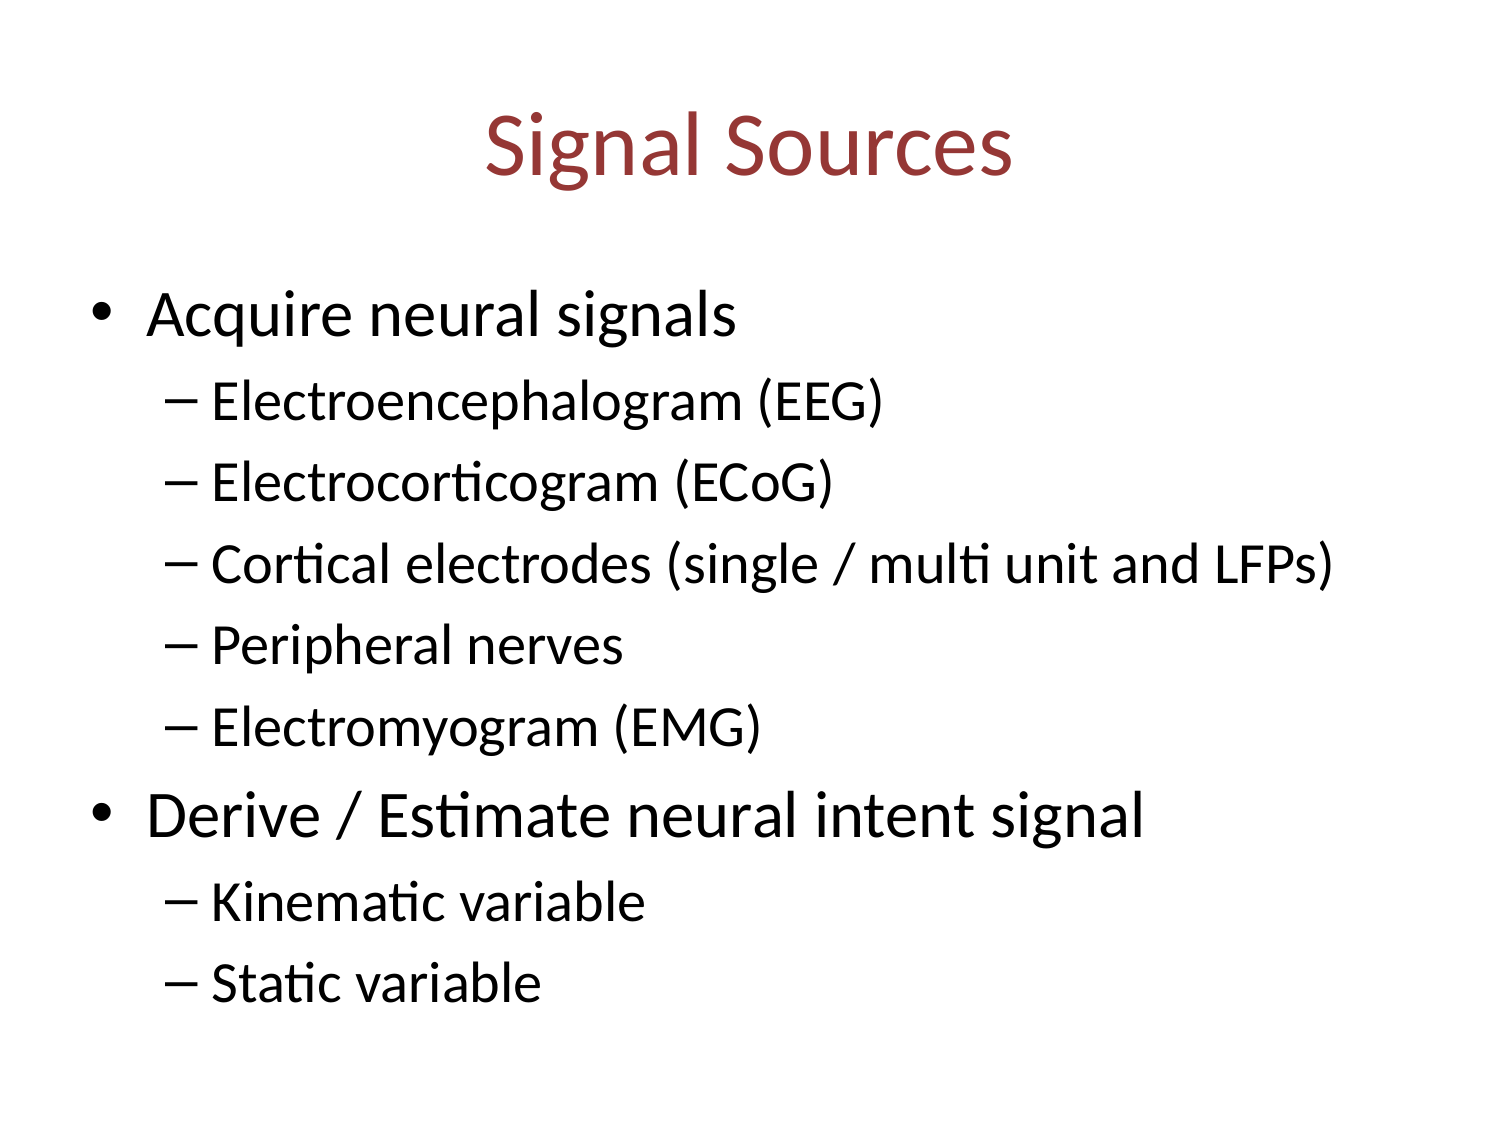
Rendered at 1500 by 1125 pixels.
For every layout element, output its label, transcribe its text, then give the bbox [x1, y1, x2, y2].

list Acquire neural signals Electroencephalogram (EEG) Electrocorticogram (ECoG) Cortical electrodes (single / multi unit and LFPs) Peripheral nerves Electromyogram (EMG) Derive / Estimate neural intent signal Kinematic variable Static variable [75, 262, 1425, 1073]
title Signal Sources [75, 45, 1425, 233]
